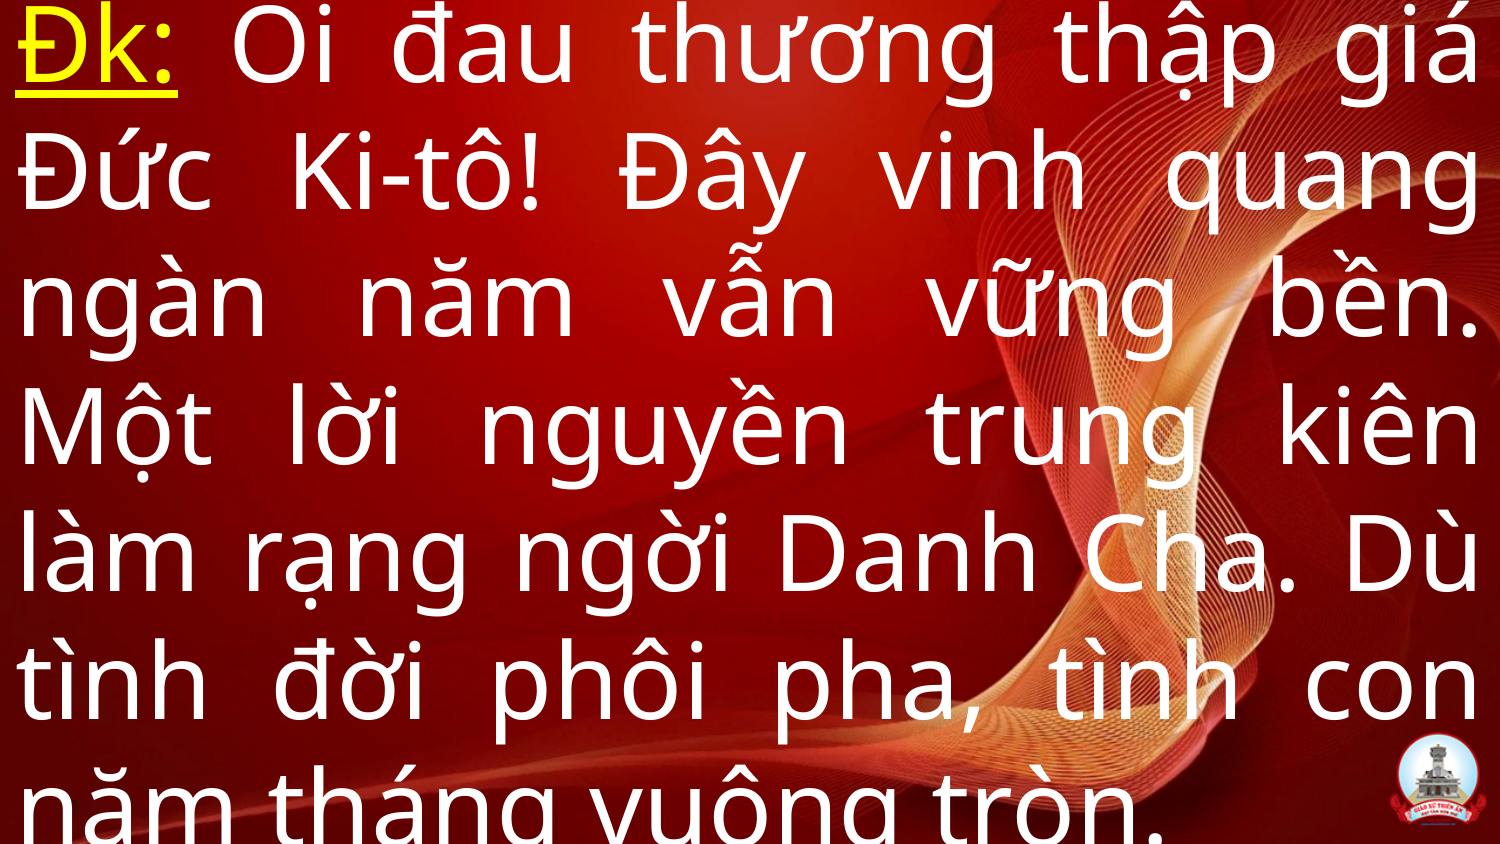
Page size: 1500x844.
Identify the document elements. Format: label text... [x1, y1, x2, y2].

title Đk: Ôi đau thương thập giá Đức Ki-tô! Đây vinh quang ngàn năm vẫn vững bền. Một lời nguyền trung kiên làm rạng ngời Danh Cha. Dù tình đời phôi pha, tình con năm tháng vuông tròn. [0, 0, 1500, 844]
